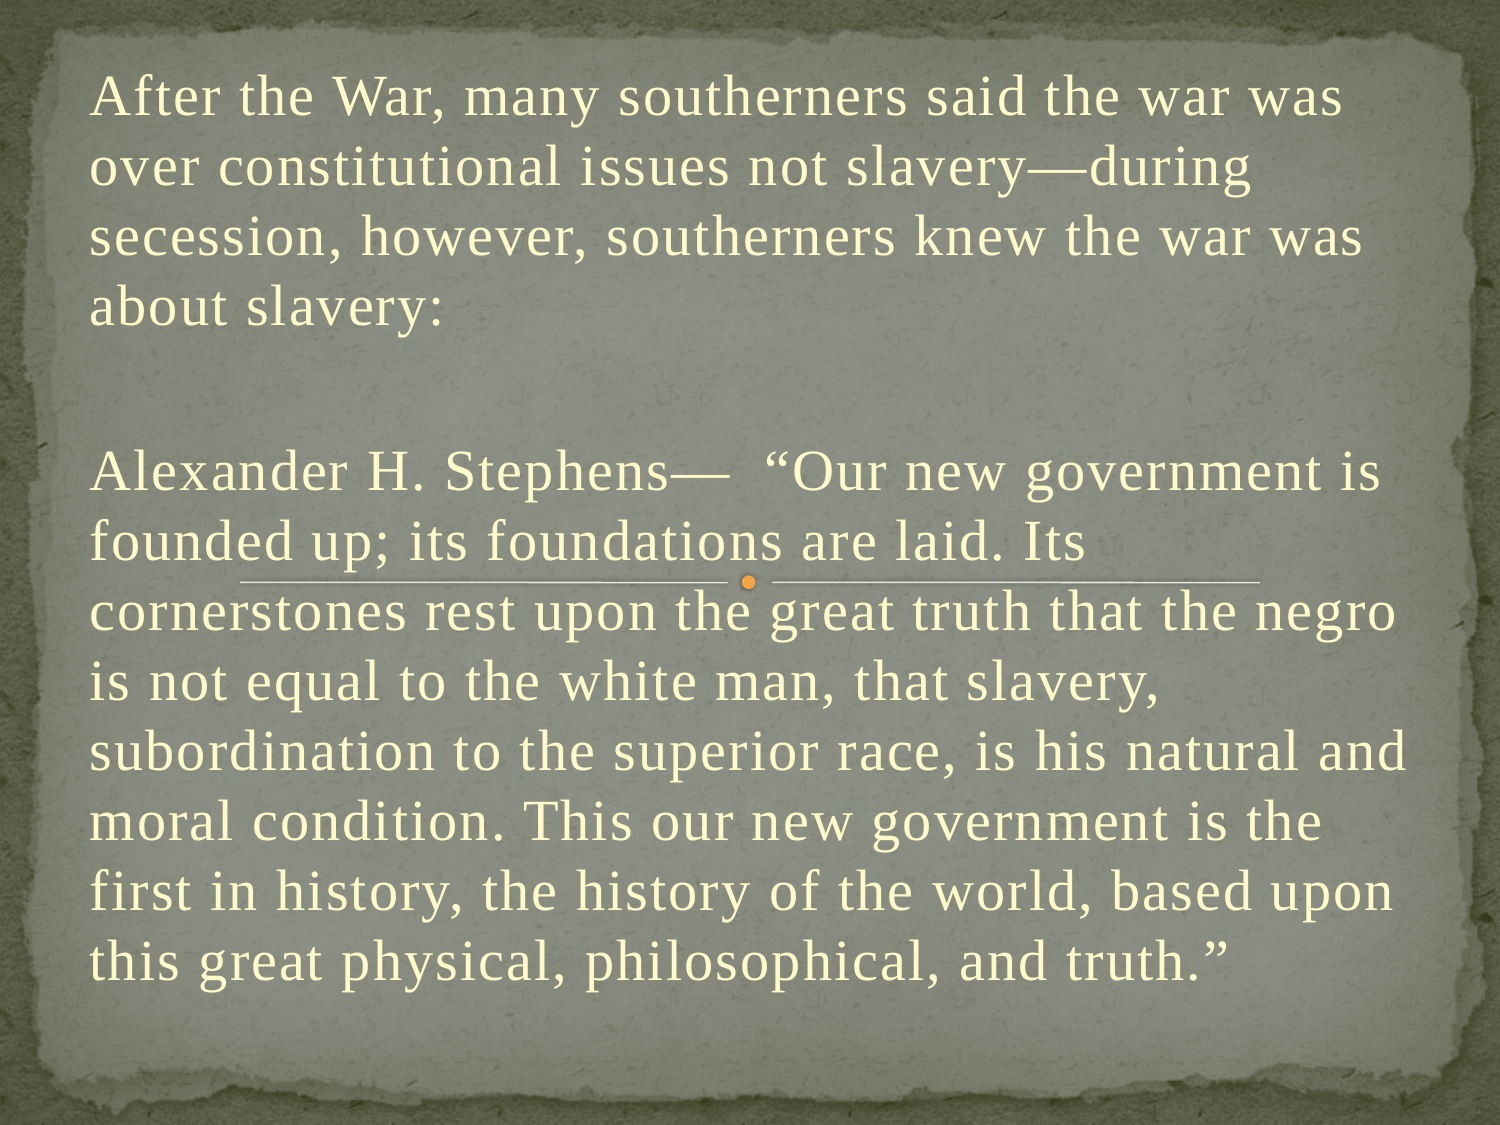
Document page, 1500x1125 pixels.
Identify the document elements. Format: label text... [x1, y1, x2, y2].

subtitle After the War, many southerners said the war was over constitutional issues not slavery—during secession, however, southerners knew the war was about slavery: Alexander H. Stephens— “Our new government is founded up; its foundations are laid. Its cornerstones rest upon the great truth that the negro is not equal to the white man, that slavery, subordination to the superior race, is his natural and moral condition. This our new government is the first in history, the history of the world, based upon this great physical, philosophical, and truth.” [75, 50, 1438, 1088]
